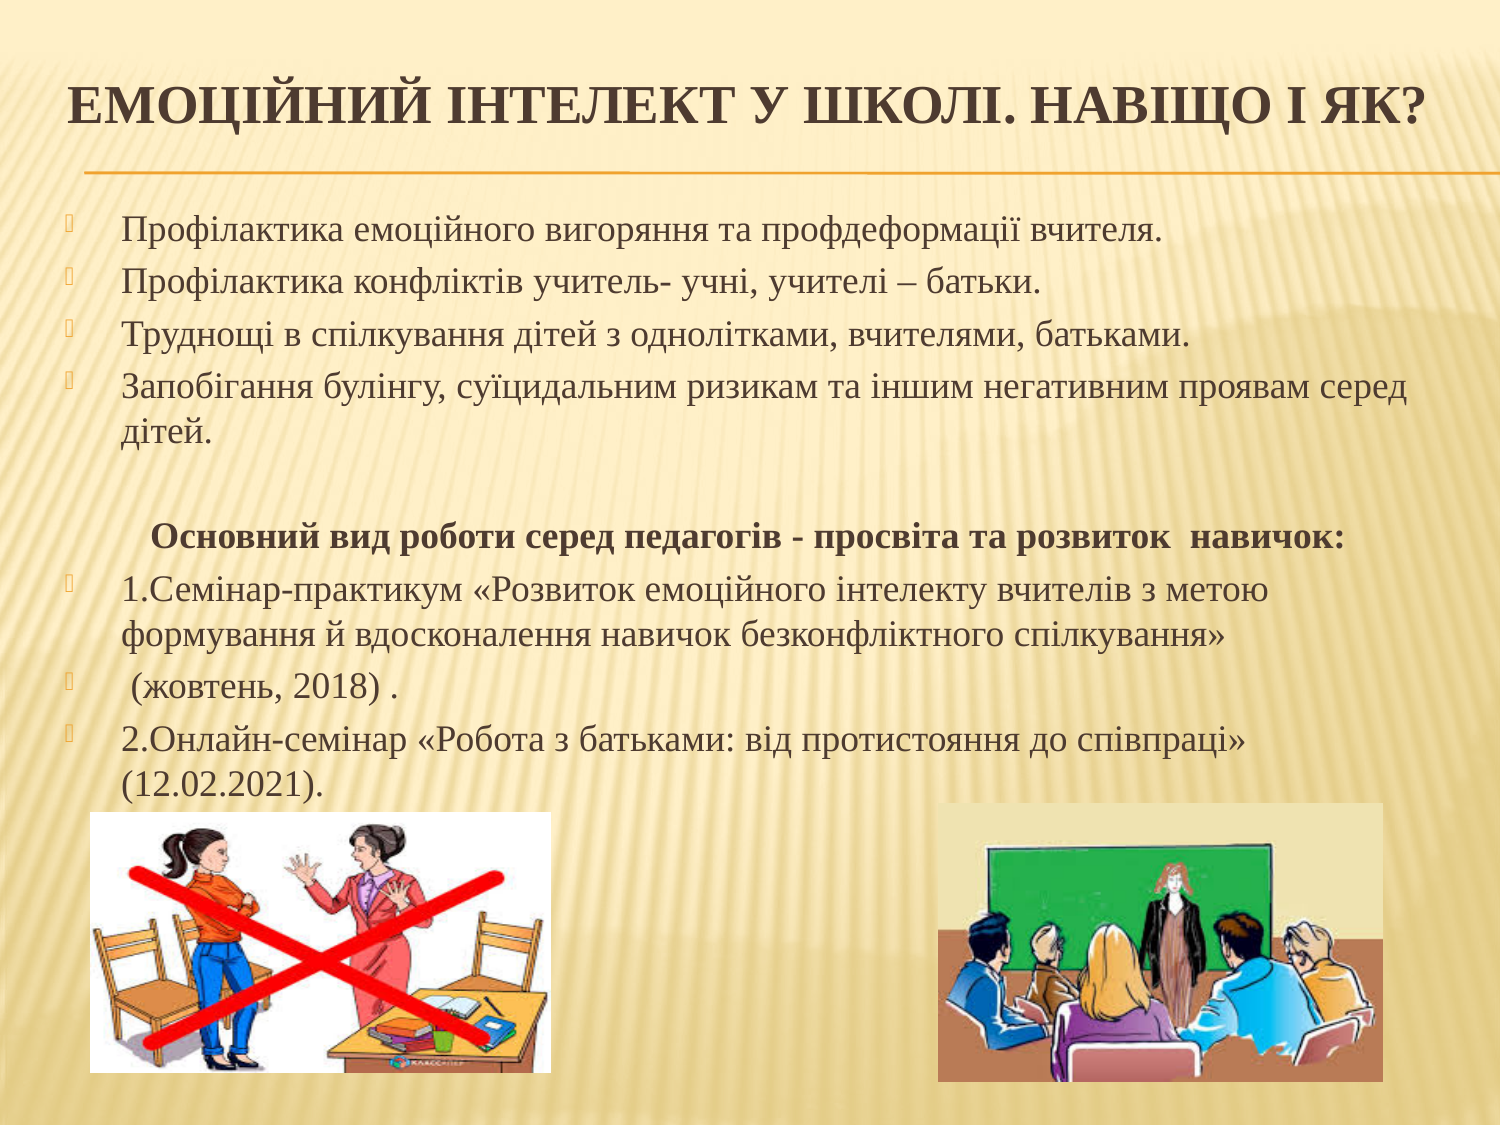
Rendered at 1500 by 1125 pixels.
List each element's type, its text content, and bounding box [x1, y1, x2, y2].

list Профілактика емоційного вигоряння та профдеформації вчителя. Профілактика конфліктів учитель- учні, учителі – батьки. Труднощі в спілкування дітей з однолітками, вчителями, батьками. Запобігання булінгу, суїцидальним ризикам та іншим негативним проявам серед дітей. Основний вид роботи серед педагогів - просвіта та розвиток навичок: 1.Семінар-практикум «Розвиток емоційного інтелекту вчителів з метою формування й вдосконалення навичок безконфліктного спілкування» (жовтень, 2018) . 2.Онлайн-семінар «Робота з батьками: від протистояння до співпраці» (12.02.2021). [50, 196, 1475, 1106]
picture [938, 803, 1383, 1083]
title Емоційний інтелект у школі. Навіщо і як? [53, 30, 1471, 173]
picture [89, 812, 552, 1074]
